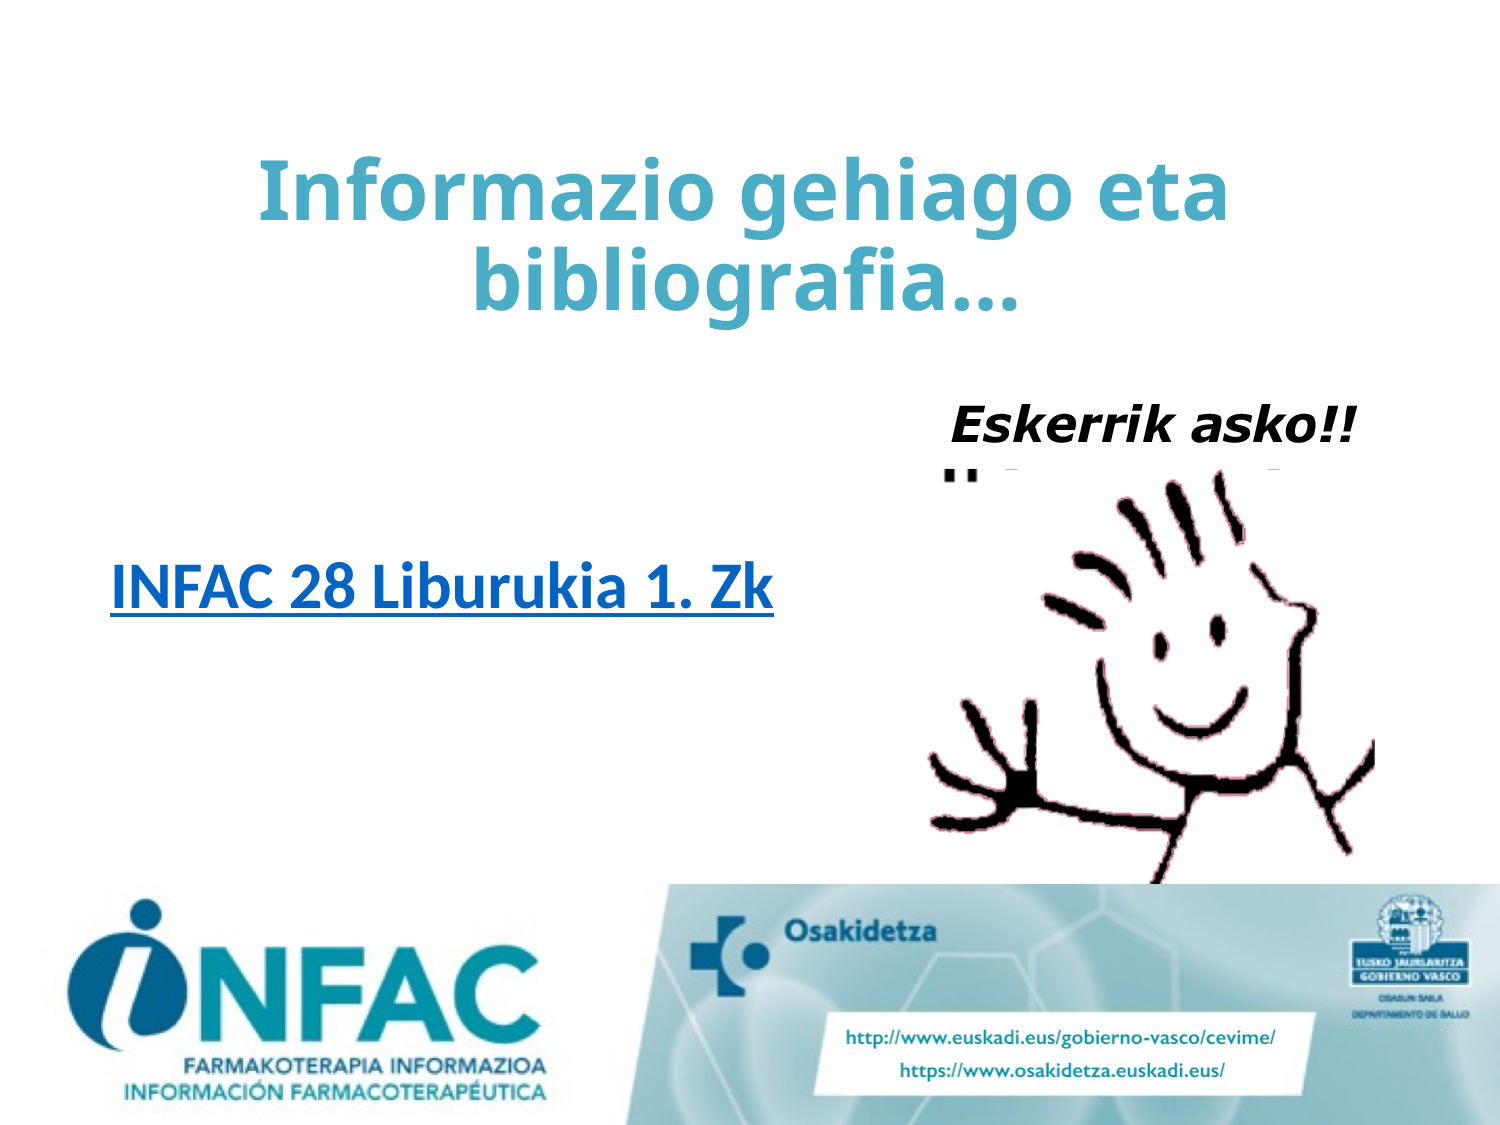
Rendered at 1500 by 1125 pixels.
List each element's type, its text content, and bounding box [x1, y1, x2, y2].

text_box INFAC 28 Liburukia 1. Zk [95, 534, 888, 629]
picture [0, 0, 1500, 1125]
text_box Informazio gehiago eta bibliografia… [148, 141, 1344, 336]
